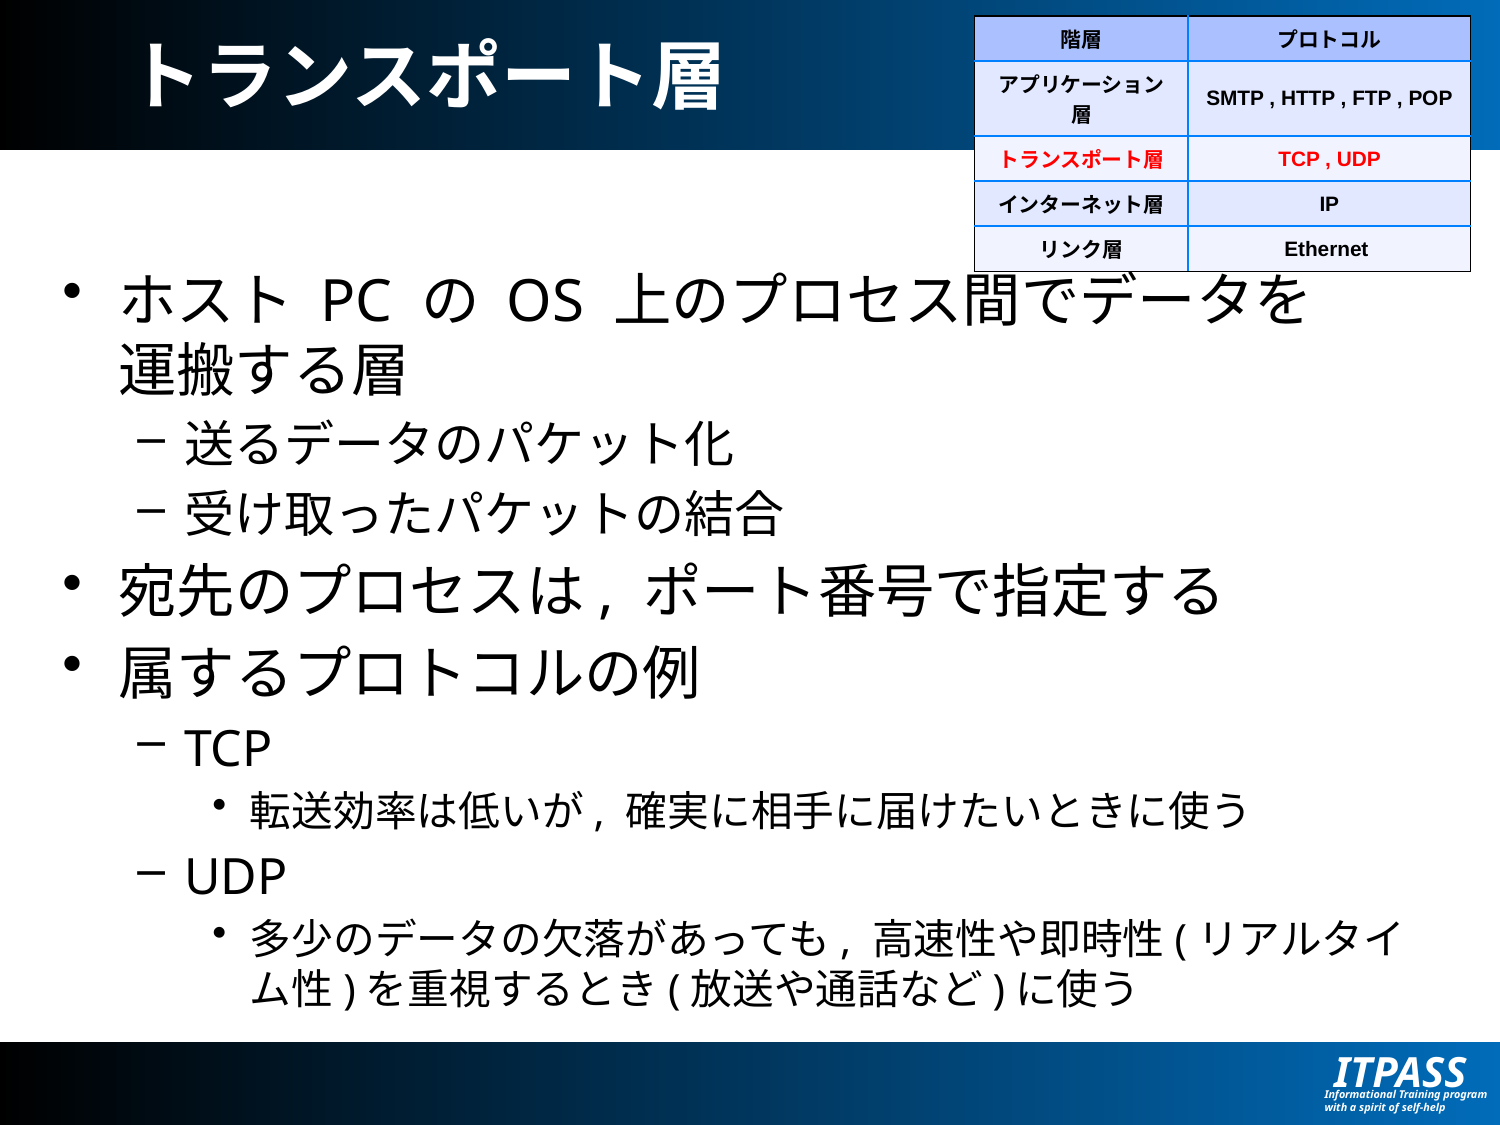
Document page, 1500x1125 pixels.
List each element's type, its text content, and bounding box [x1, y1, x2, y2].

table_cell インターネット層 [975, 182, 1187, 225]
table_header 階層 [975, 17, 1187, 60]
table_cell SMTP , HTTP , FTP , POP [1189, 62, 1470, 135]
table_header プロトコル [1189, 17, 1470, 60]
title トランスポート層 [112, 16, 974, 131]
table_cell Ethernet [1189, 227, 1470, 271]
table_cell トランスポート層 [975, 137, 1187, 180]
table_cell リンク層 [975, 227, 1187, 271]
table_cell TCP , UDP [1189, 137, 1470, 180]
list ホスト PC の OS 上のプロセス間でデータを 運搬する層 送るデータのパケット化 受け取ったパケットの結合 宛先のプロセスは, ポート番号で指定する 属するプロトコルの例 TCP 転送効率は低いが, 確実に相手に届けたいときに使う UDP 多少のデータの欠落があっても, 高速性や即時性(リアルタイム性)を重視するとき(放送や通話など)に使う [47, 255, 1453, 923]
table_cell IP [1189, 182, 1470, 225]
table_cell アプリケーション層 [975, 62, 1187, 135]
